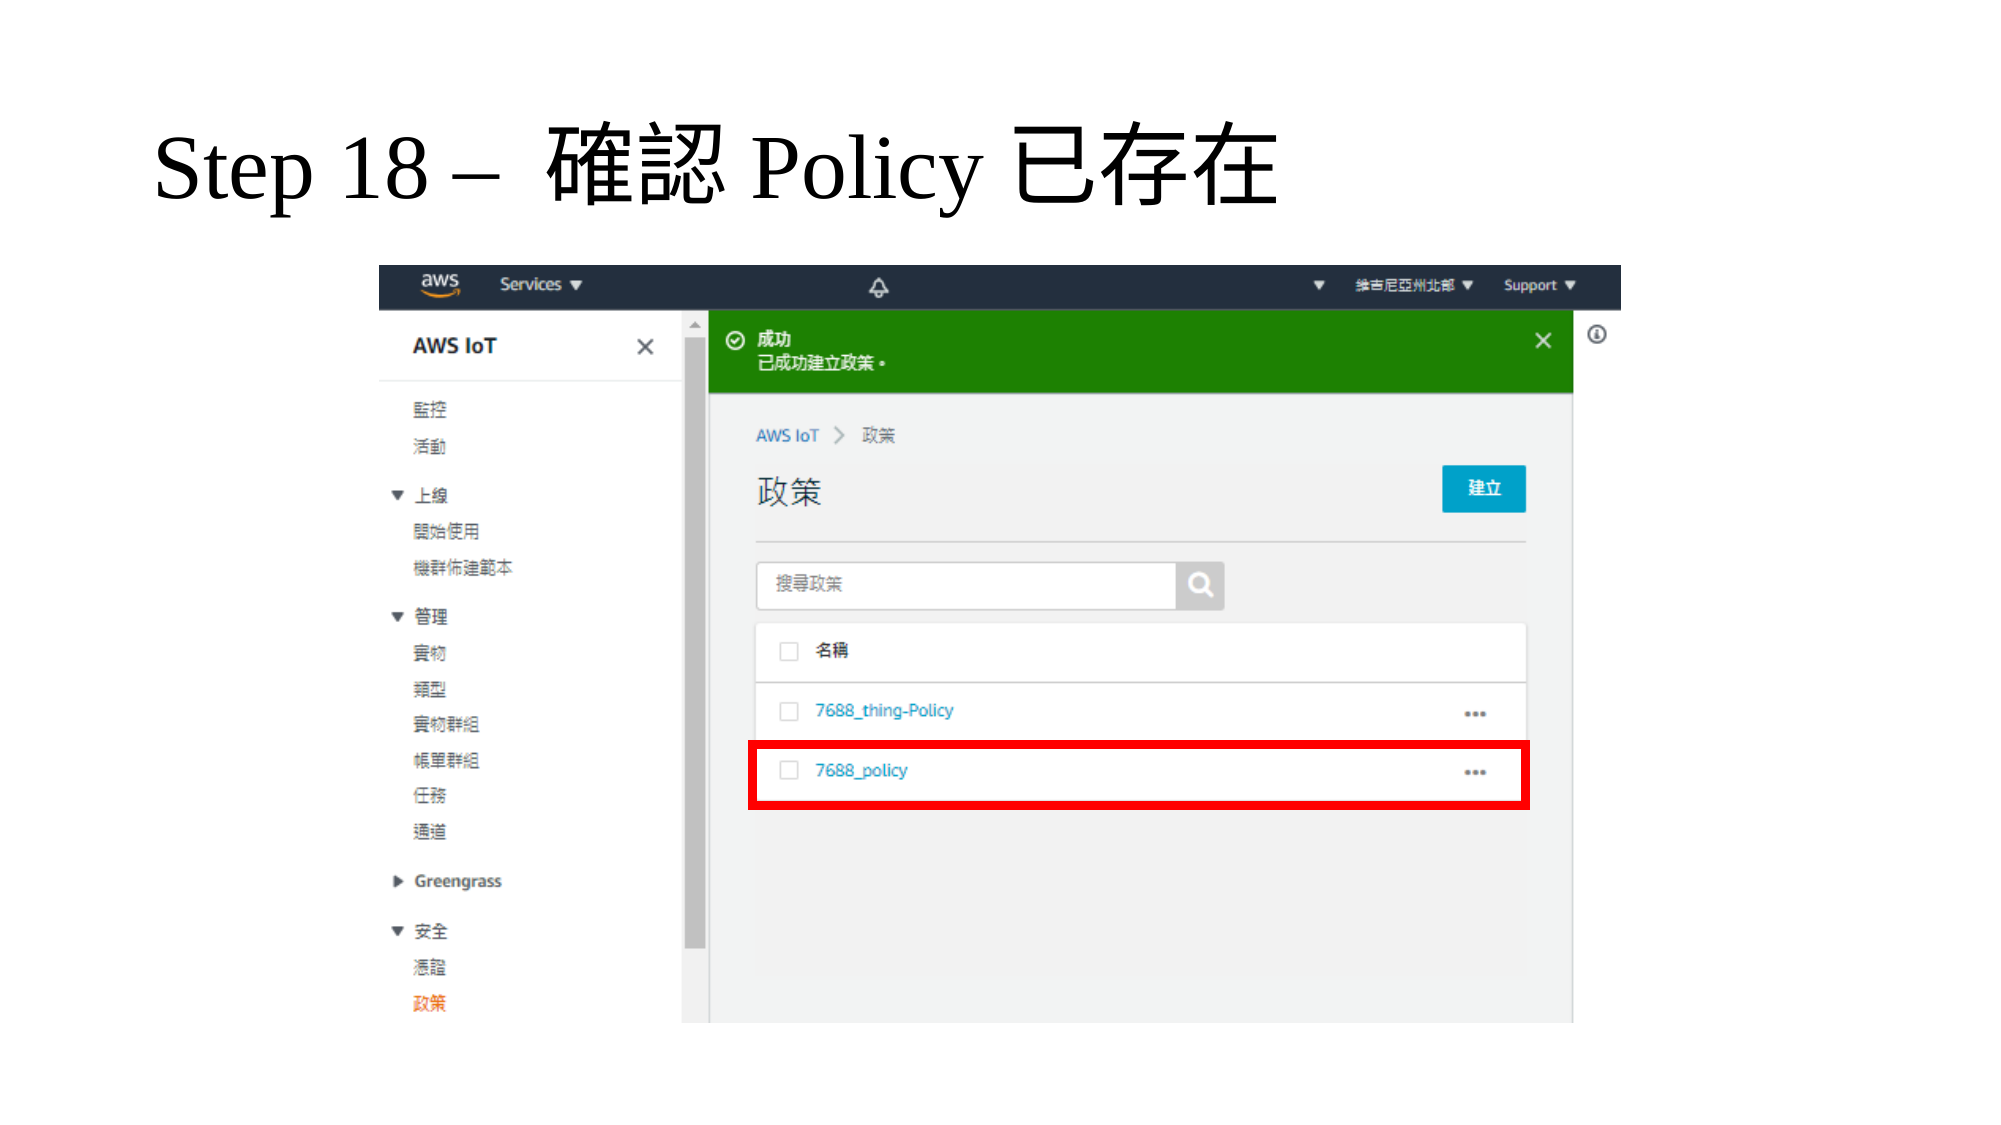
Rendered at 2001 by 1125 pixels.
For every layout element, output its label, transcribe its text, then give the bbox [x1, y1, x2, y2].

title Step 18 – 確認Policy已存在 [137, 59, 1863, 278]
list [379, 265, 1621, 1023]
